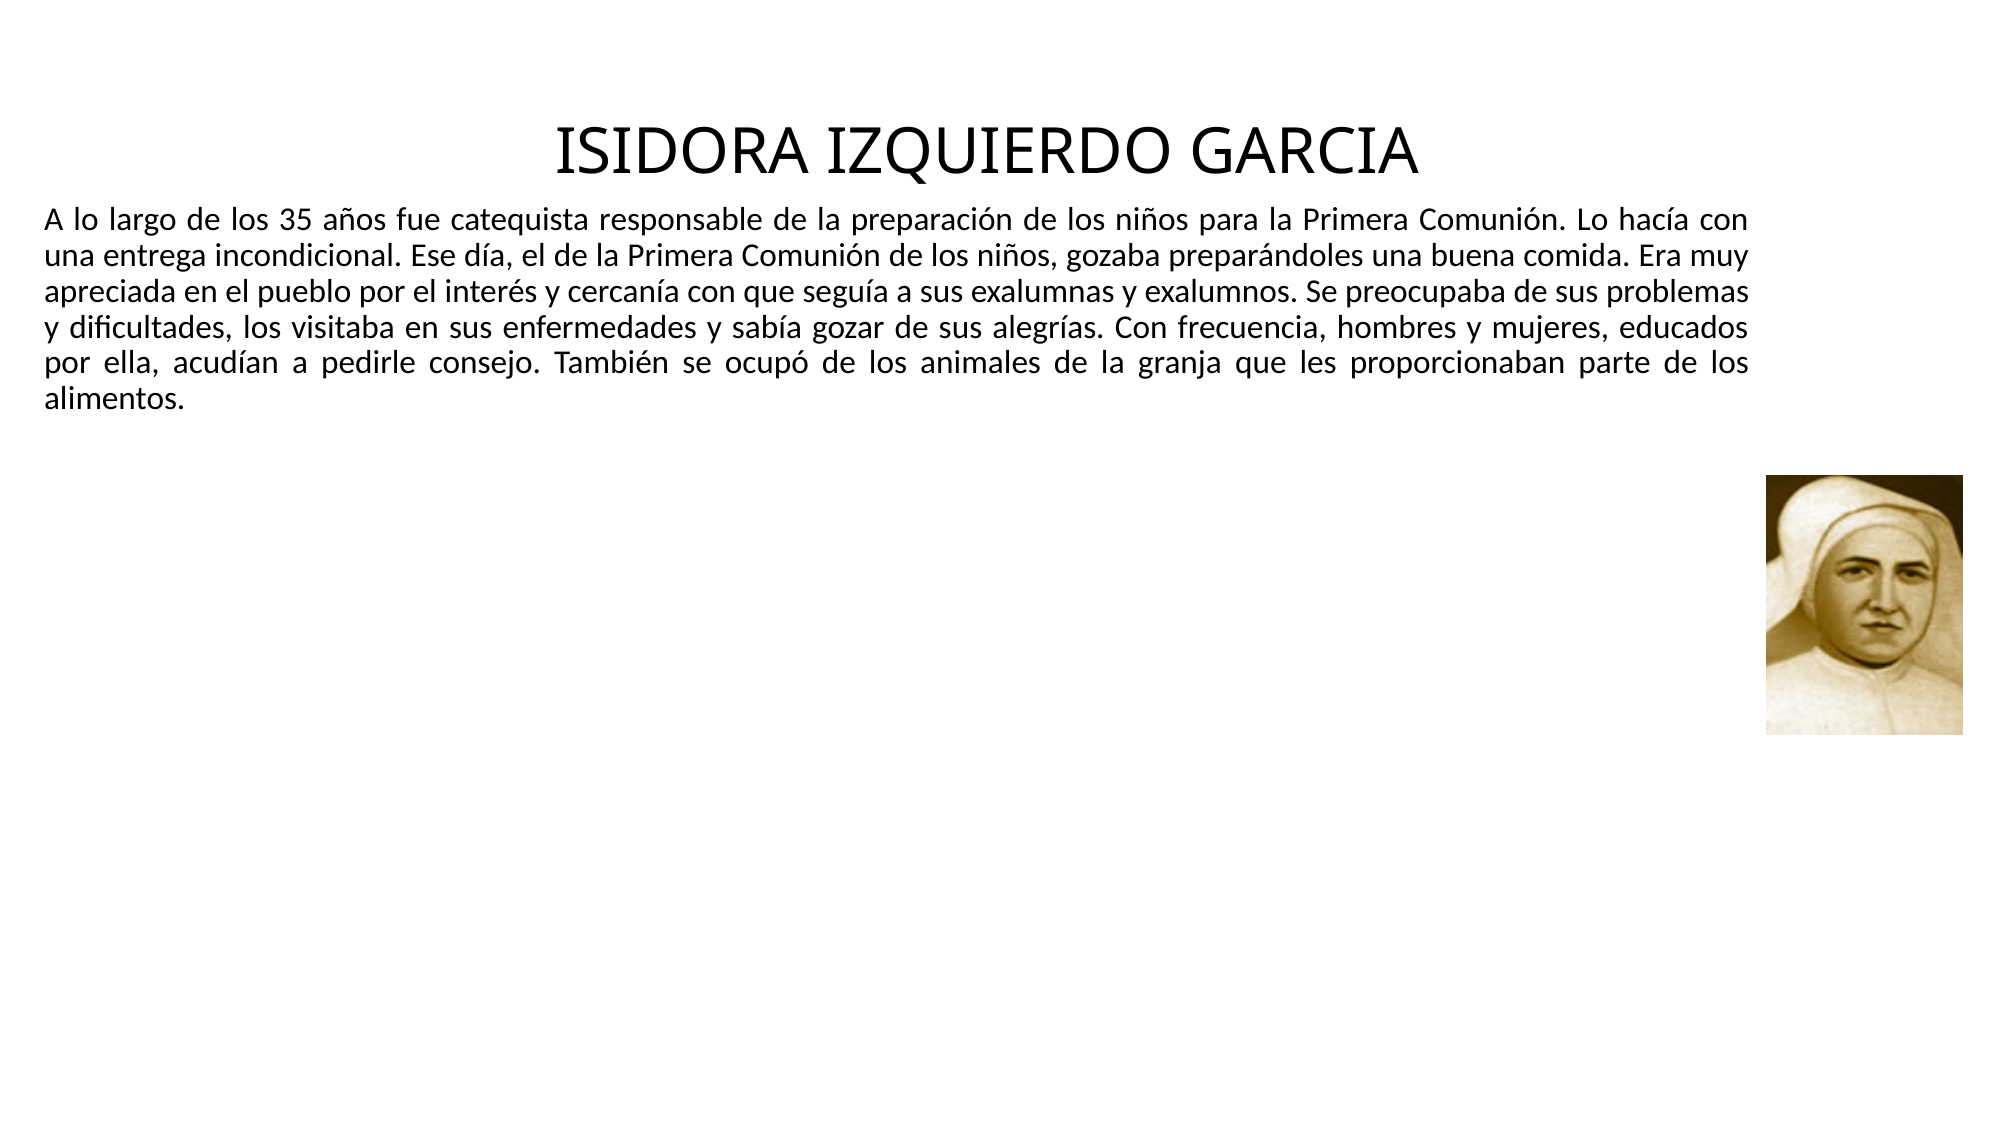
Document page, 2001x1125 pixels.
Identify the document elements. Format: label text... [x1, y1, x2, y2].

title ISIDORA IZQUIERDO GARCIA [247, 110, 1727, 194]
subtitle A lo largo de los 35 años fue catequista responsable de la preparación de los niños para la Primera Comunión. Lo hacía con una entrega incondicional. Ese día, el de la Primera Comunión de los niños, gozaba preparándoles una buena comida. Era muy apreciada en el pueblo por el interés y cercanía con que seguía a sus exalumnas y exalumnos. Se preocupaba de sus problemas y dificultades, los visitaba en sus enfermedades y sabía gozar de sus alegrías. Con frecuencia, hombres y mujeres, educados por ella, acudían a pedirle consejo. También se ocupó de los animales de la granja que les proporcionaban parte de los alimentos. [29, 194, 1767, 1042]
picture [1766, 475, 1963, 735]
